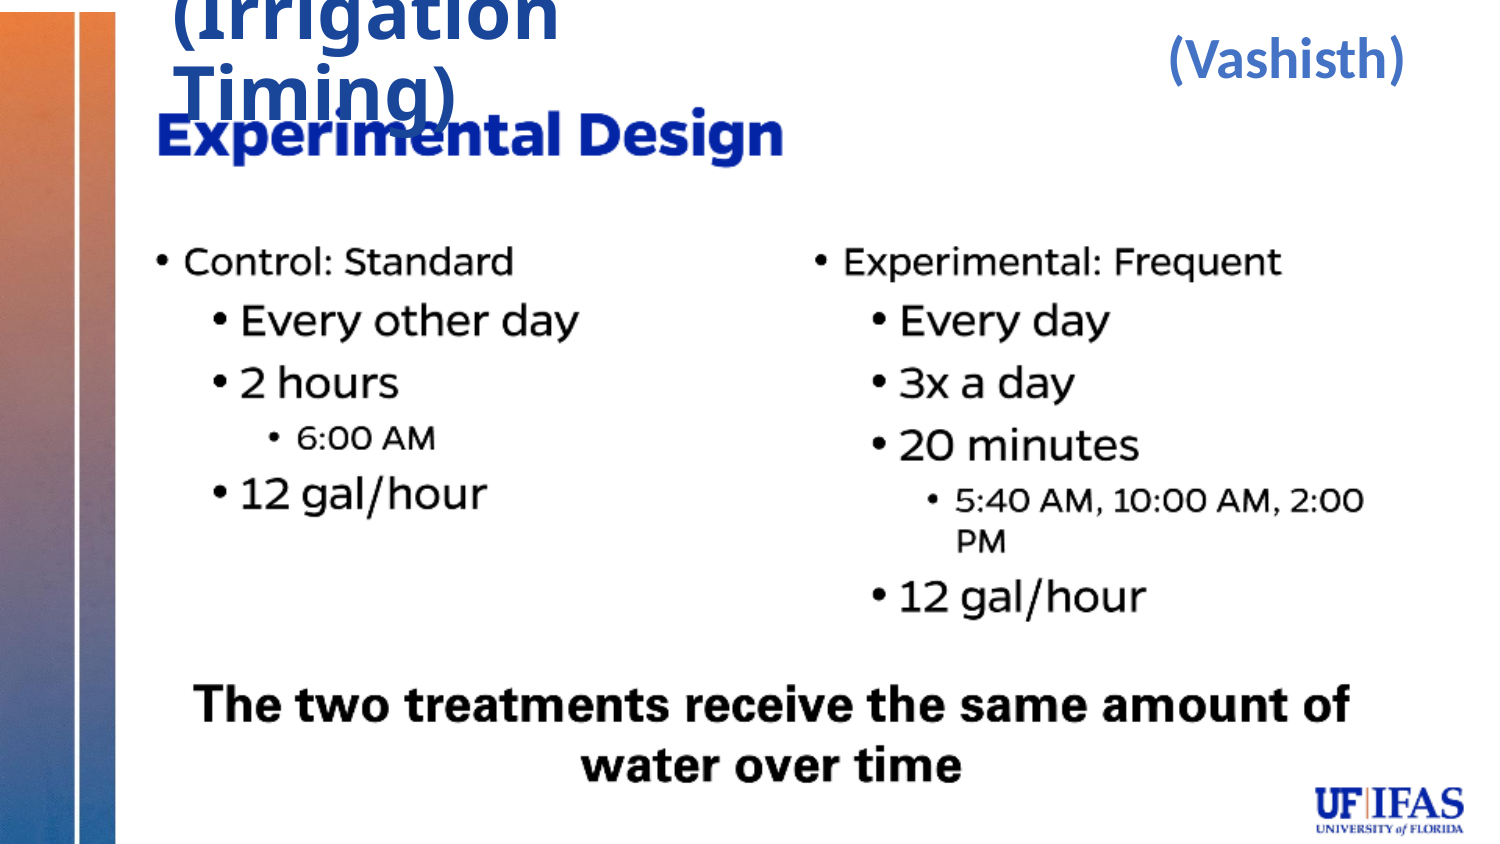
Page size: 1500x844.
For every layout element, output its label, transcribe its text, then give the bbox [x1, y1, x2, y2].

picture [0, 12, 1500, 844]
text_box (Irrigation Timing) [157, 0, 826, 12]
